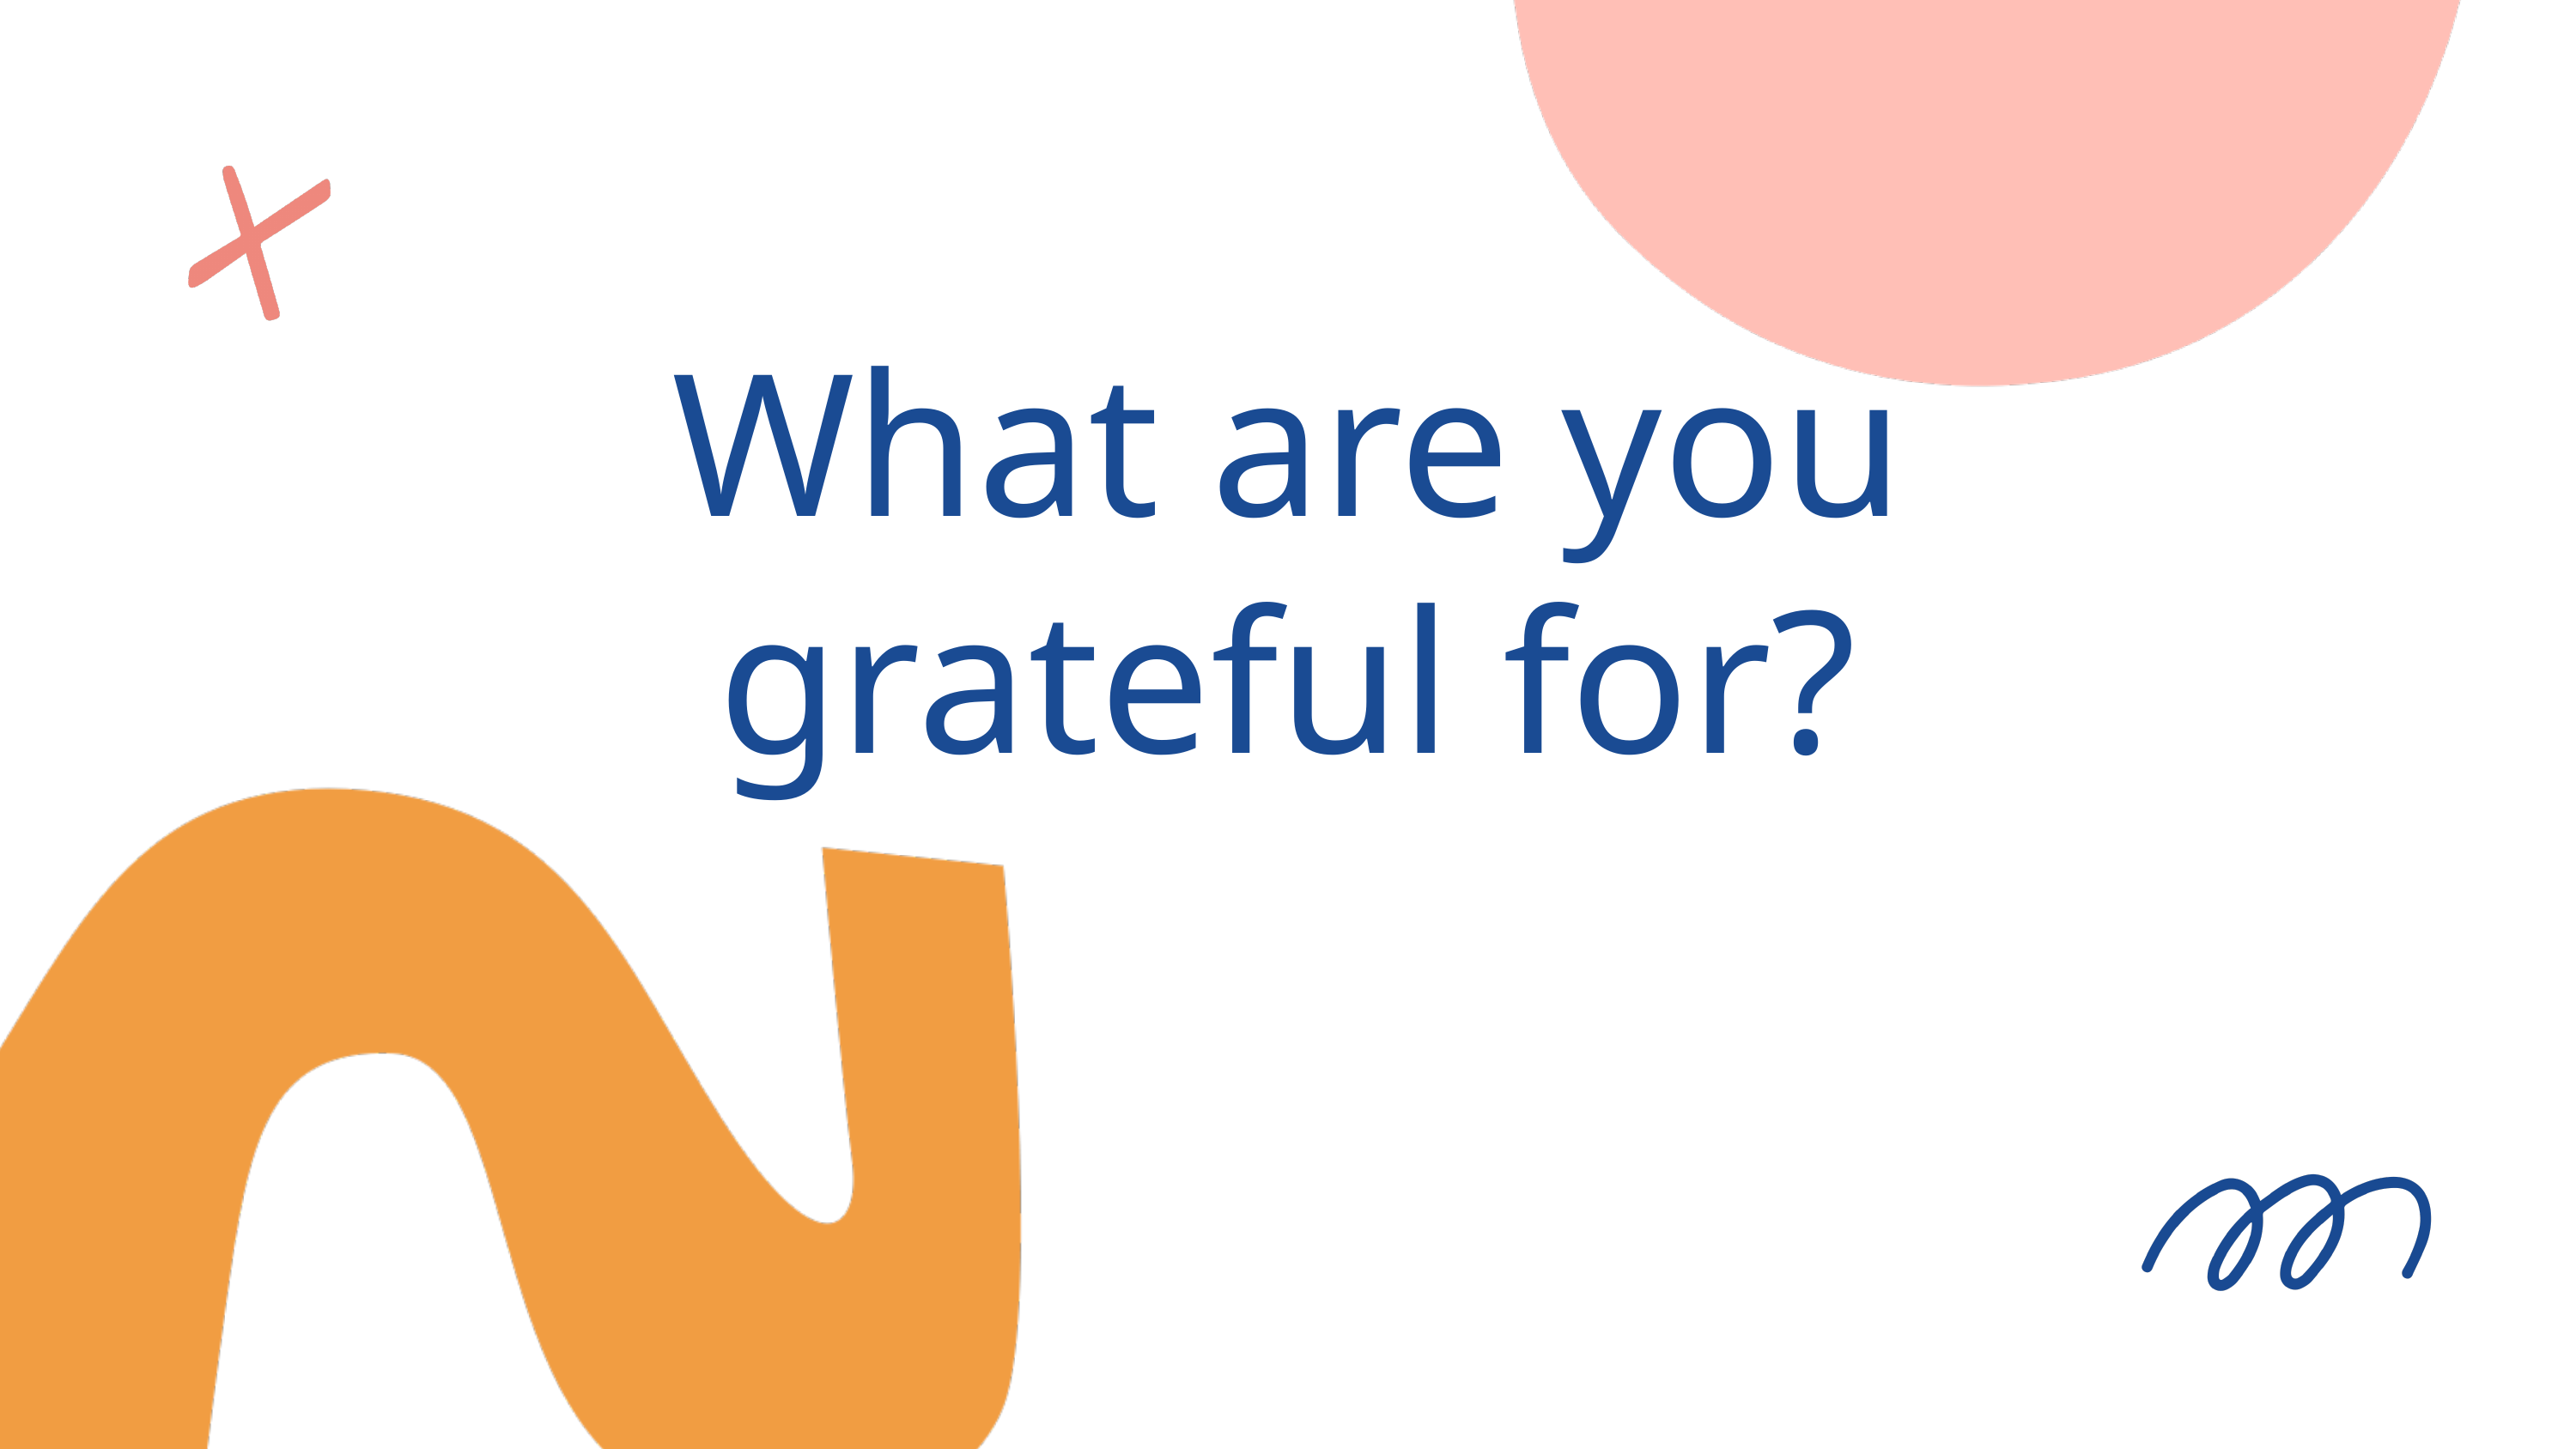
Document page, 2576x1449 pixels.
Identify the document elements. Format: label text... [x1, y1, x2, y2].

picture [1507, 0, 2476, 631]
picture [2141, 1173, 2432, 1294]
picture [188, 165, 332, 321]
text_box What are you grateful for? [334, 318, 2241, 793]
picture [0, 597, 1042, 1449]
